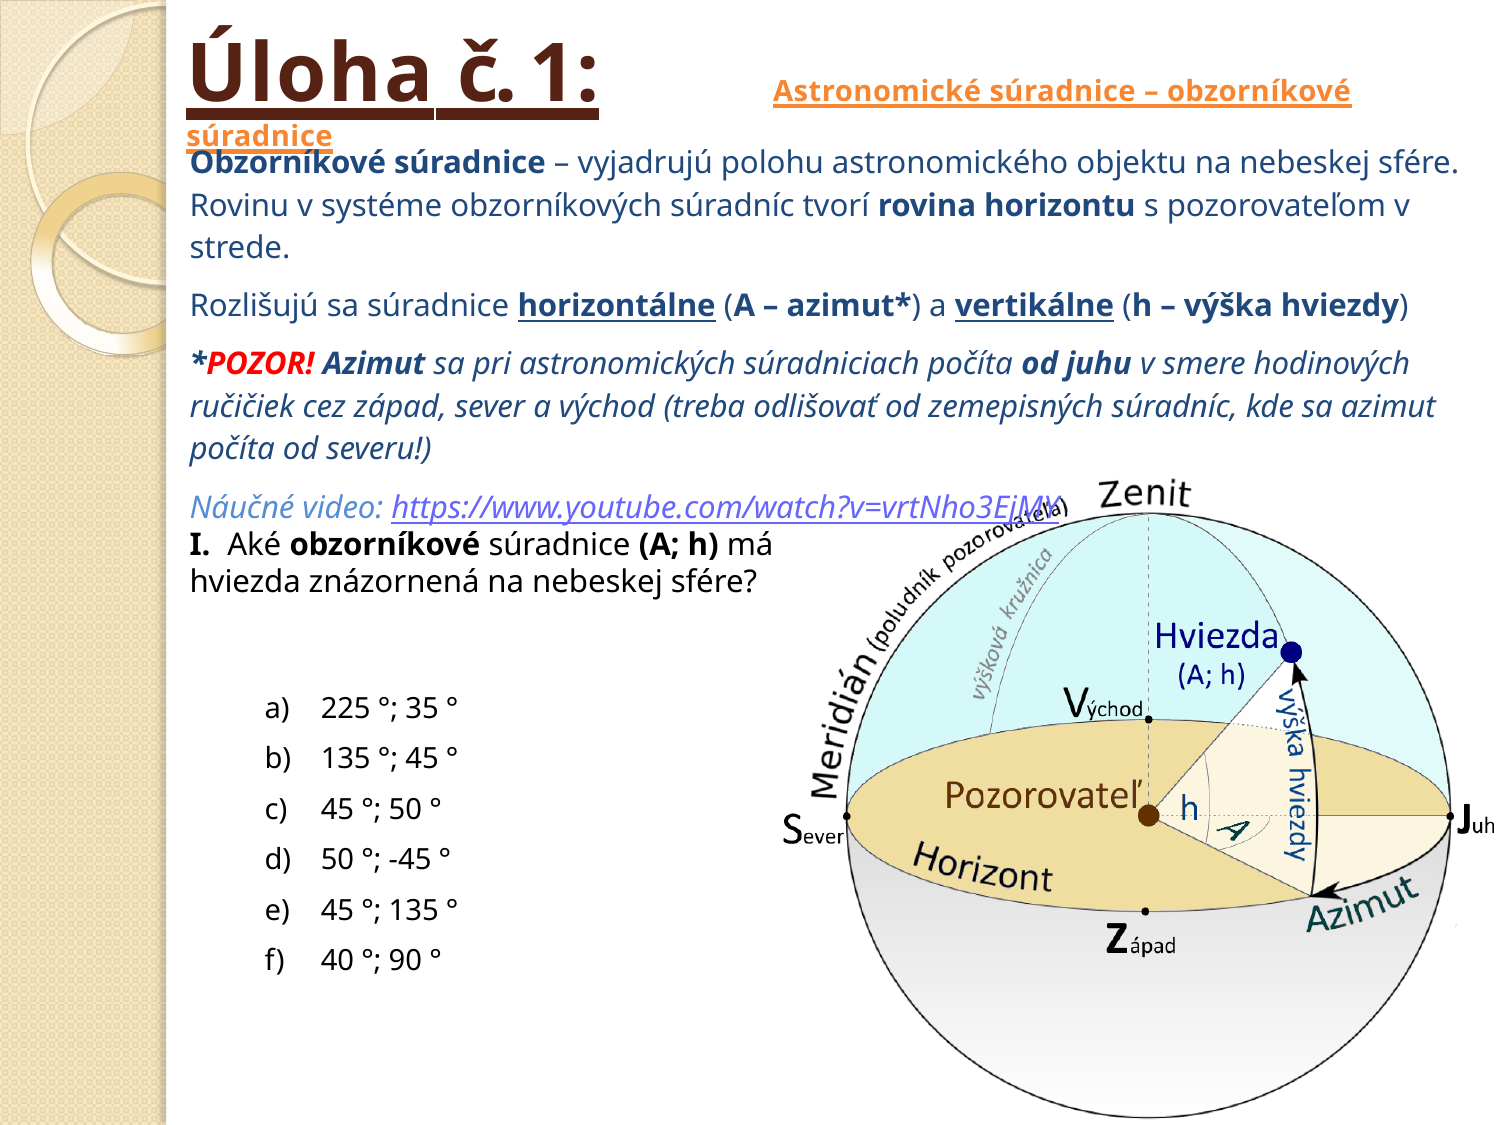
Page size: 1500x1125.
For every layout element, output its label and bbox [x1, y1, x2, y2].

picture [780, 474, 1500, 1125]
text_box [0, 0, 1500, 1125]
